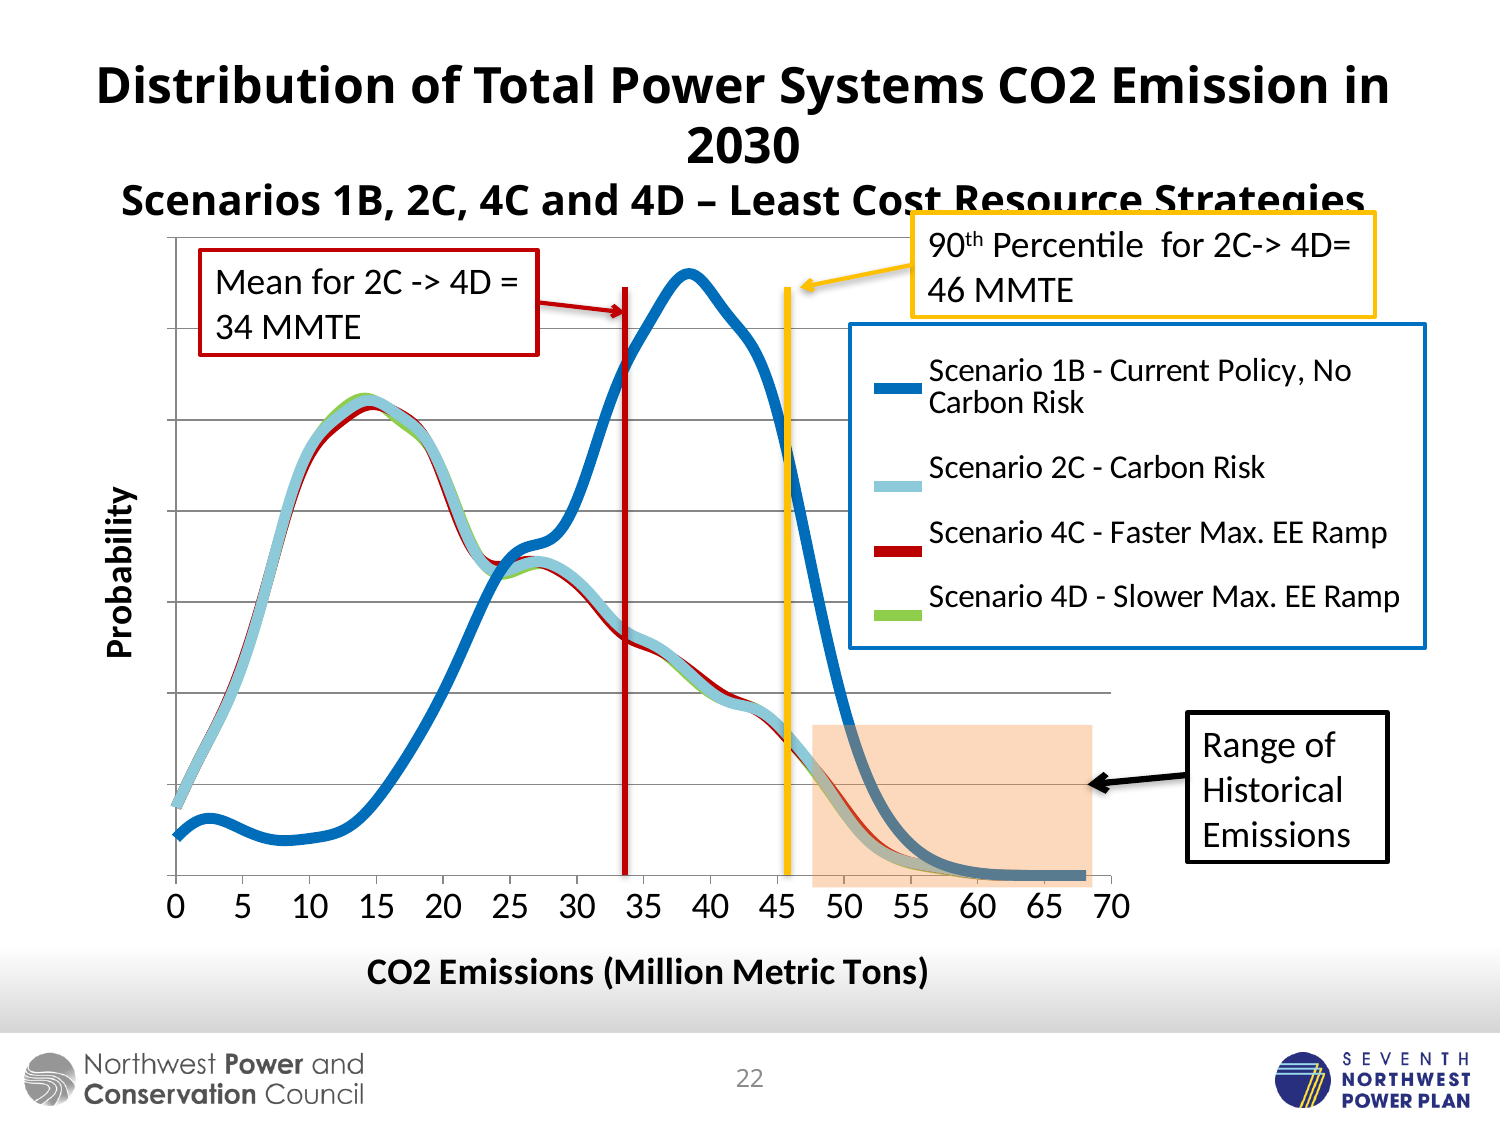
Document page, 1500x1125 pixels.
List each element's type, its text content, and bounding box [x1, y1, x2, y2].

chart [74, 199, 1476, 1038]
title Distribution of Total Power Systems CO2 Emission in 2030 Scenarios 1B, 2C, 4C and 4D – Least Cost Resource Strategies [24, 45, 1463, 233]
picture [1275, 1052, 1470, 1108]
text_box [799, 265, 913, 288]
slide_number 22 [575, 1050, 925, 1110]
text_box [537, 302, 626, 313]
